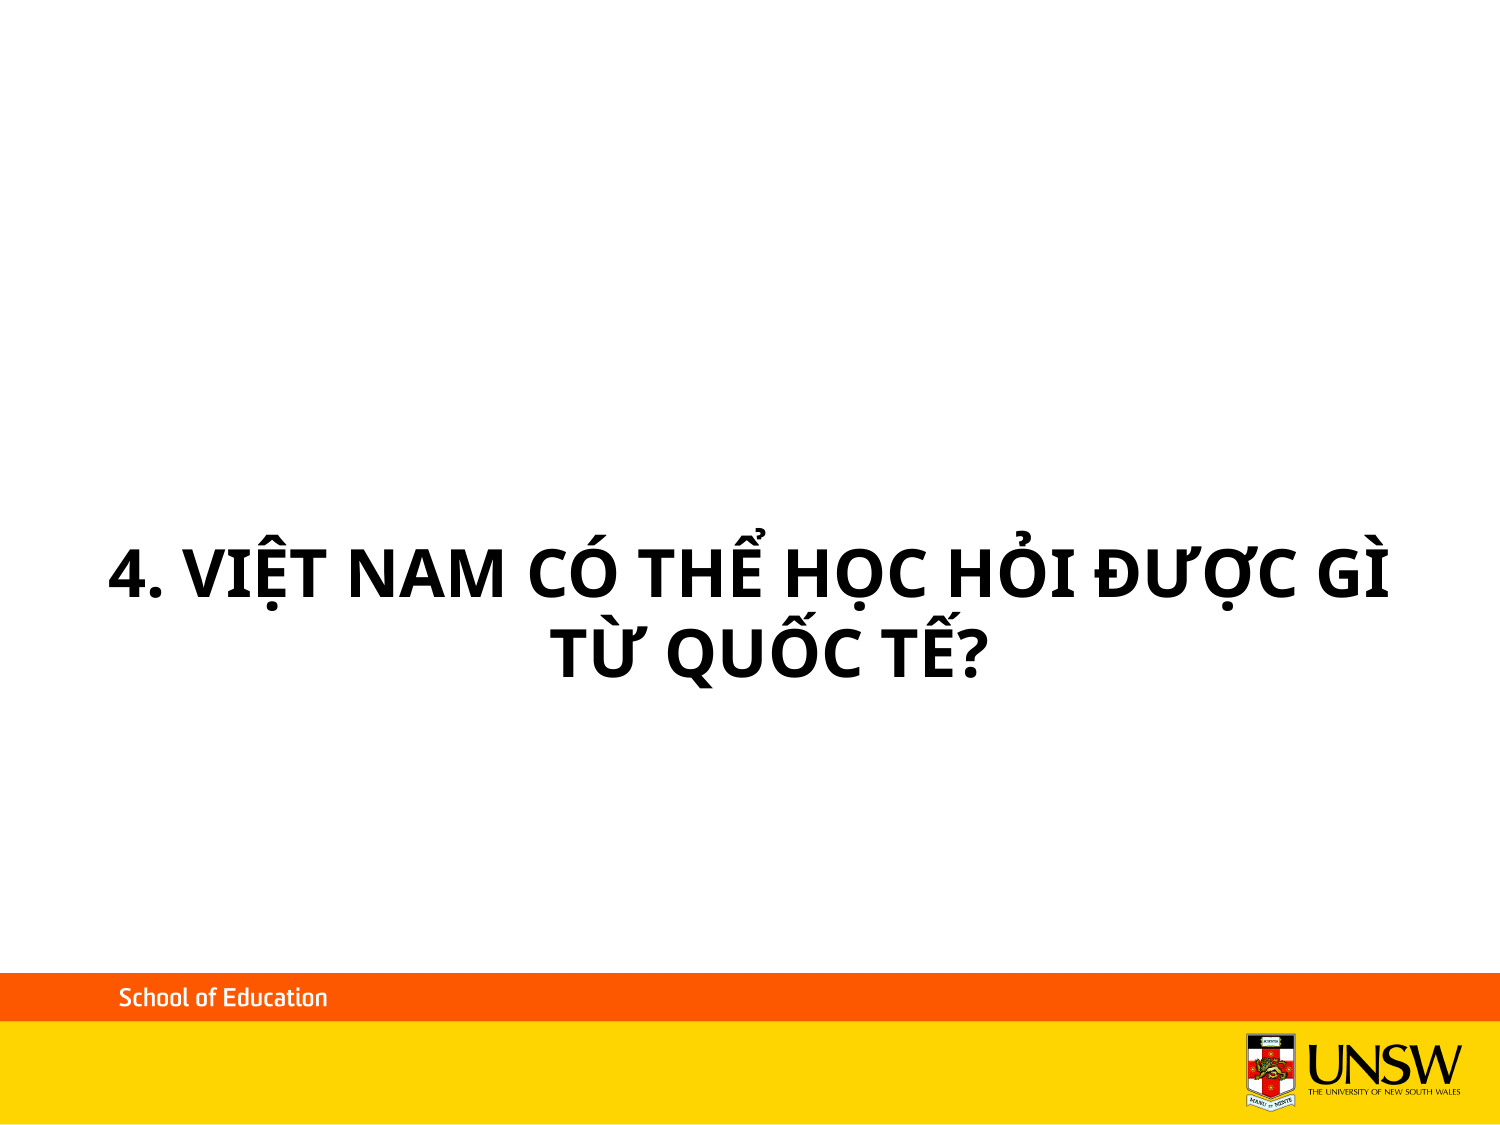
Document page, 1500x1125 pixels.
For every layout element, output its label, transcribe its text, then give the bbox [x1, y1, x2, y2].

picture [0, 973, 1500, 1125]
list 4. VIỆT NAM CÓ THỂ HỌC HỎI ĐƯỢC GÌ TỪ QUỐC TẾ? [75, 243, 1425, 953]
